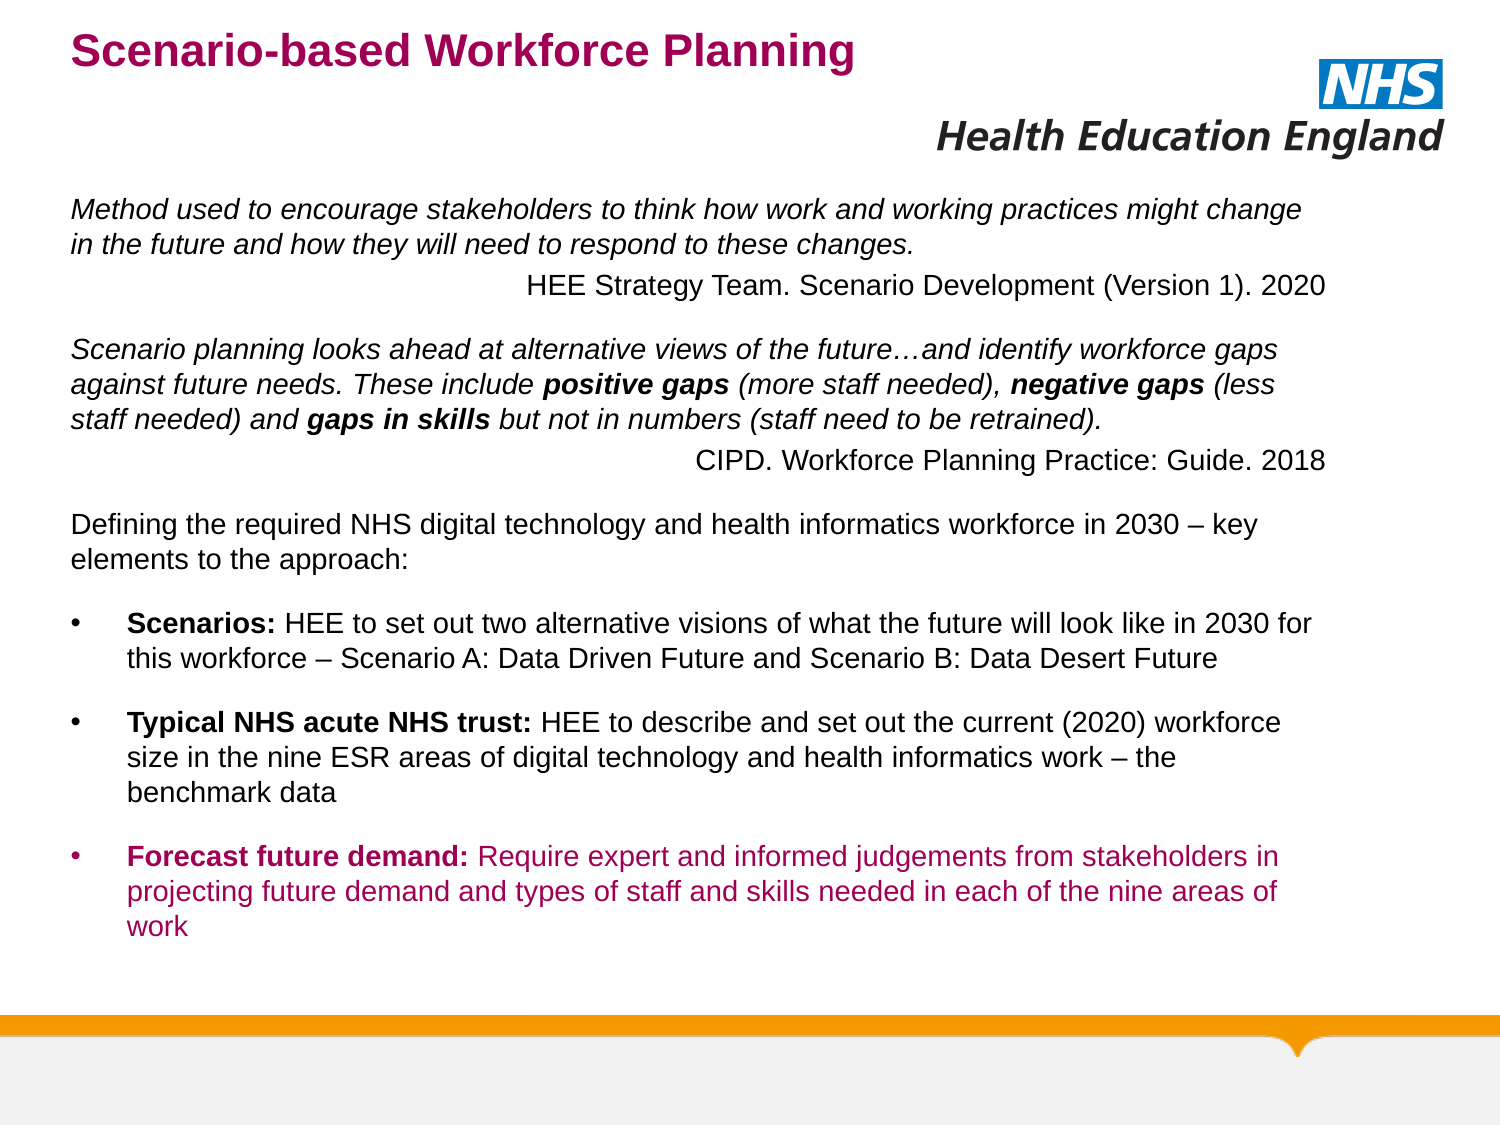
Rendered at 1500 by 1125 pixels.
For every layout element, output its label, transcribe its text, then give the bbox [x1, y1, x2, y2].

title Scenario-based Workforce Planning [55, 13, 877, 92]
picture [936, 59, 1445, 160]
list Method used to encourage stakeholders to think how work and working practices might change in the future and how they will need to respond to these changes. HEE Strategy Team. Scenario Development (Version 1). 2020 Scenario planning looks ahead at alternative views of the future…and identify workforce gaps against future needs. These include positive gaps (more staff needed), negative gaps (less staff needed) and gaps in skills but not in numbers (staff need to be retrained). CIPD. Workforce Planning Practice: Guide. 2018 Defining the required NHS digital technology and health informatics workforce in 2030 – key elements to the approach: Scenarios: HEE to set out two alternative visions of what the future will look like in 2030 for this workforce – Scenario A: Data Driven Future and Scenario B: Data Desert Future Typical NHS acute NHS trust: HEE to describe and set out the current (2020) workforce size in the nine ESR areas of digital technology and health informatics work – the benchmark data Forecast future demand: Require expert and informed judgements from stakeholders in projecting future demand and types of staff and skills needed in each of the nine areas of work [55, 183, 1342, 994]
